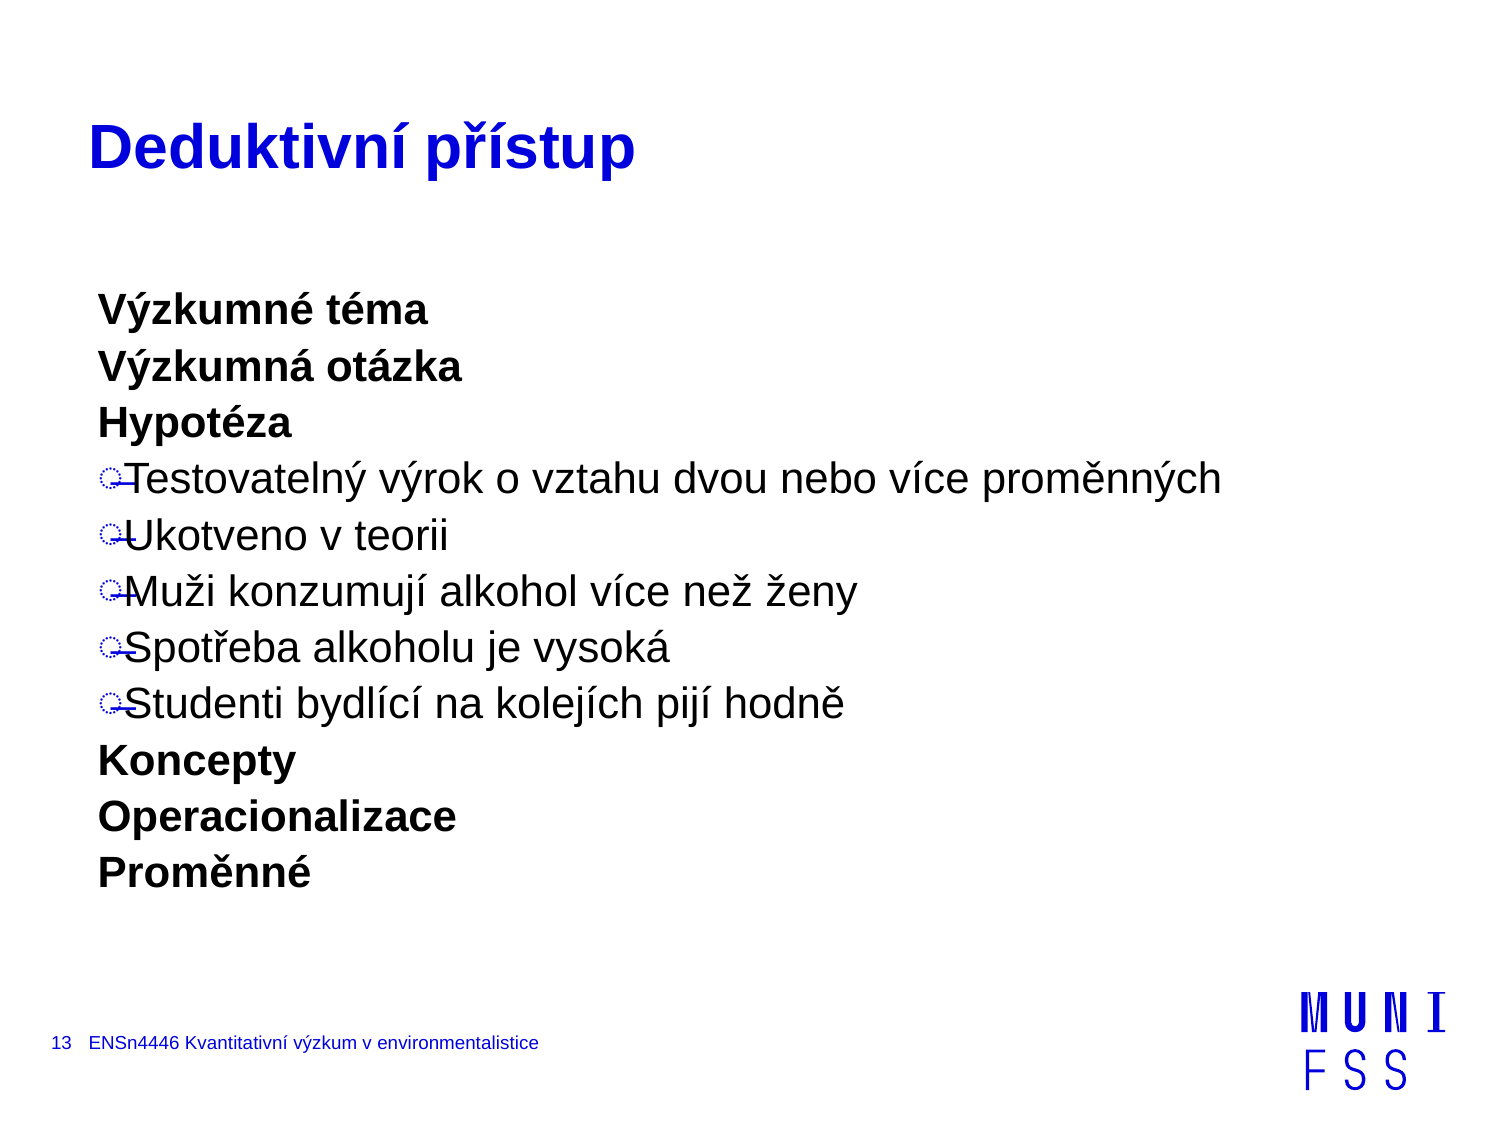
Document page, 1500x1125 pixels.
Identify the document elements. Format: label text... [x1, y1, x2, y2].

title Deduktivní přístup [88, 118, 1412, 193]
list Výzkumné téma Výzkumná otázka Hypotéza Testovatelný výrok o vztahu dvou nebo více proměnných Ukotveno v teorii Muži konzumují alkohol více než ženy Spotřeba alkoholu je vysoká Studenti bydlící na kolejích pijí hodně Koncepty Operacionalizace Proměnné [88, 277, 1412, 957]
slide_number 13 [50, 1021, 82, 1063]
footer ENSn4446 Kvantitativní výzkum v environmentalistice [88, 1021, 1063, 1063]
